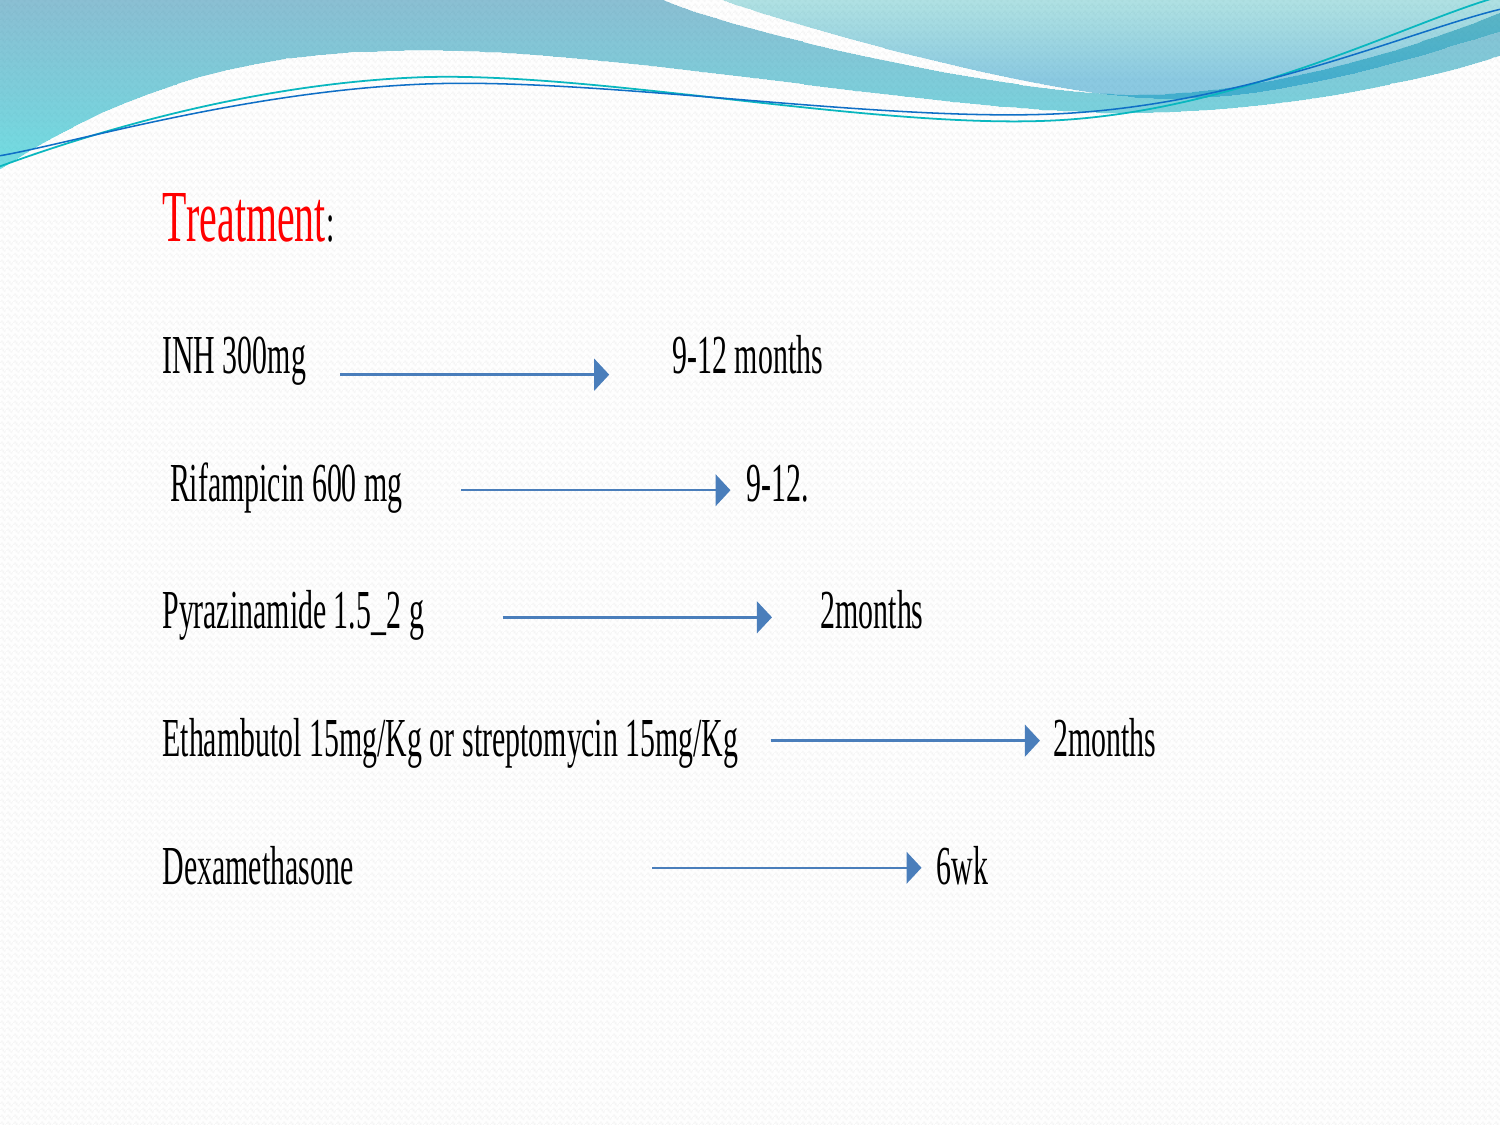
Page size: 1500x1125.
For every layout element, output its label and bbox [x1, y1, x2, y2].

list [162, 174, 1288, 963]
